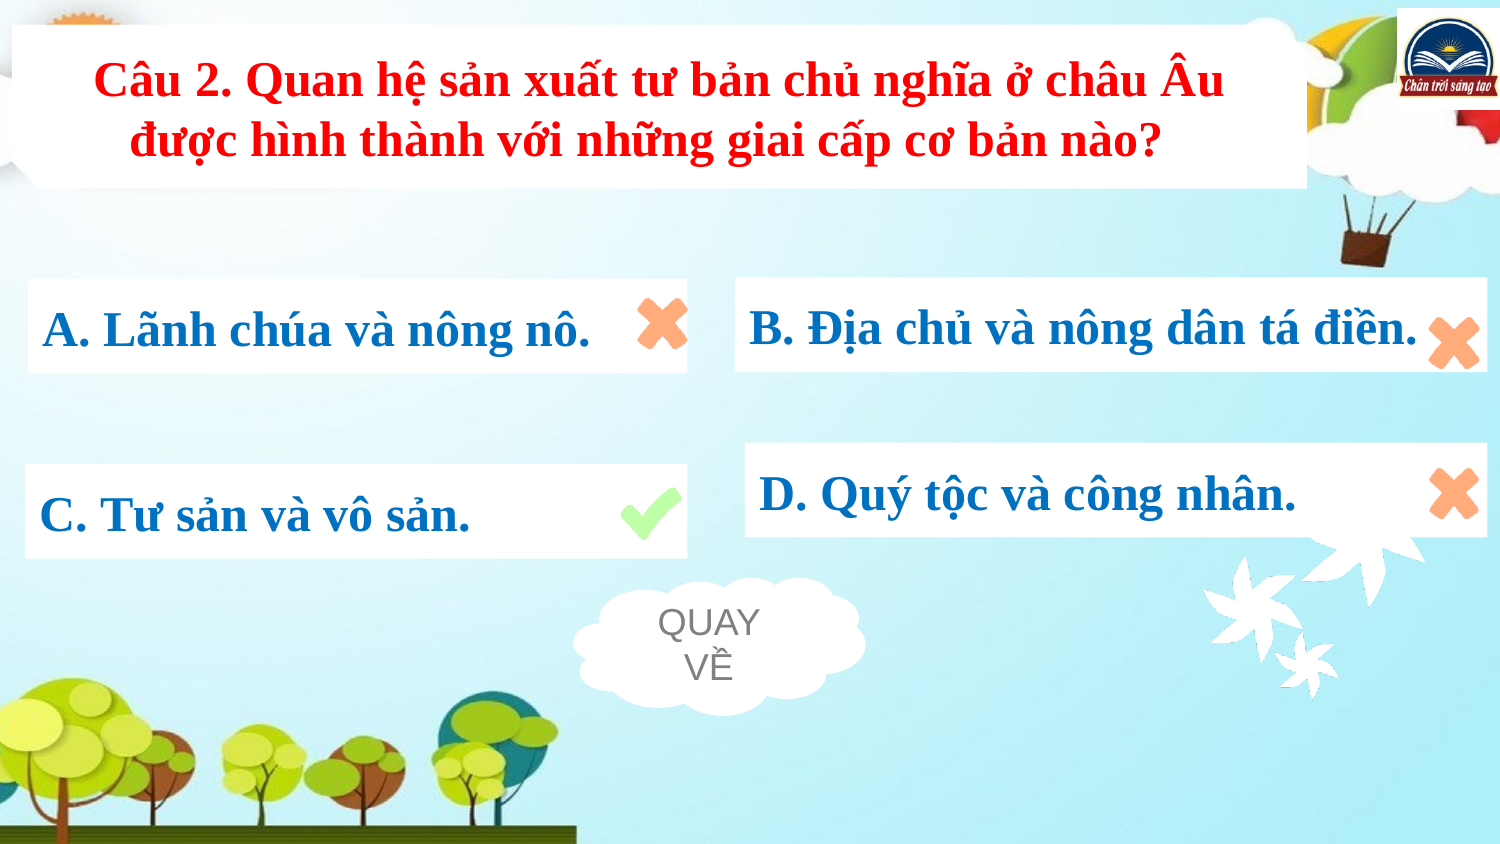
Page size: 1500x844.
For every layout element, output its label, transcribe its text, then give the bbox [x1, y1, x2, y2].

text_box A. Lãnh chúa và nông nô. [27, 278, 688, 374]
picture [0, 0, 1500, 844]
text_box QUAY VỀ [572, 577, 866, 716]
text_box B. Địa chủ và nông dân tá điền. [734, 276, 1488, 373]
text_box D. Quý tộc và công nhân. [744, 442, 1488, 538]
text_box C. Tư sản và vô sản. [24, 463, 688, 560]
text_box Câu 2. Quan hệ sản xuất tư bản chủ nghĩa ở châu Âu được hình thành với những giai cấp cơ bản nào? [10, 23, 1308, 190]
